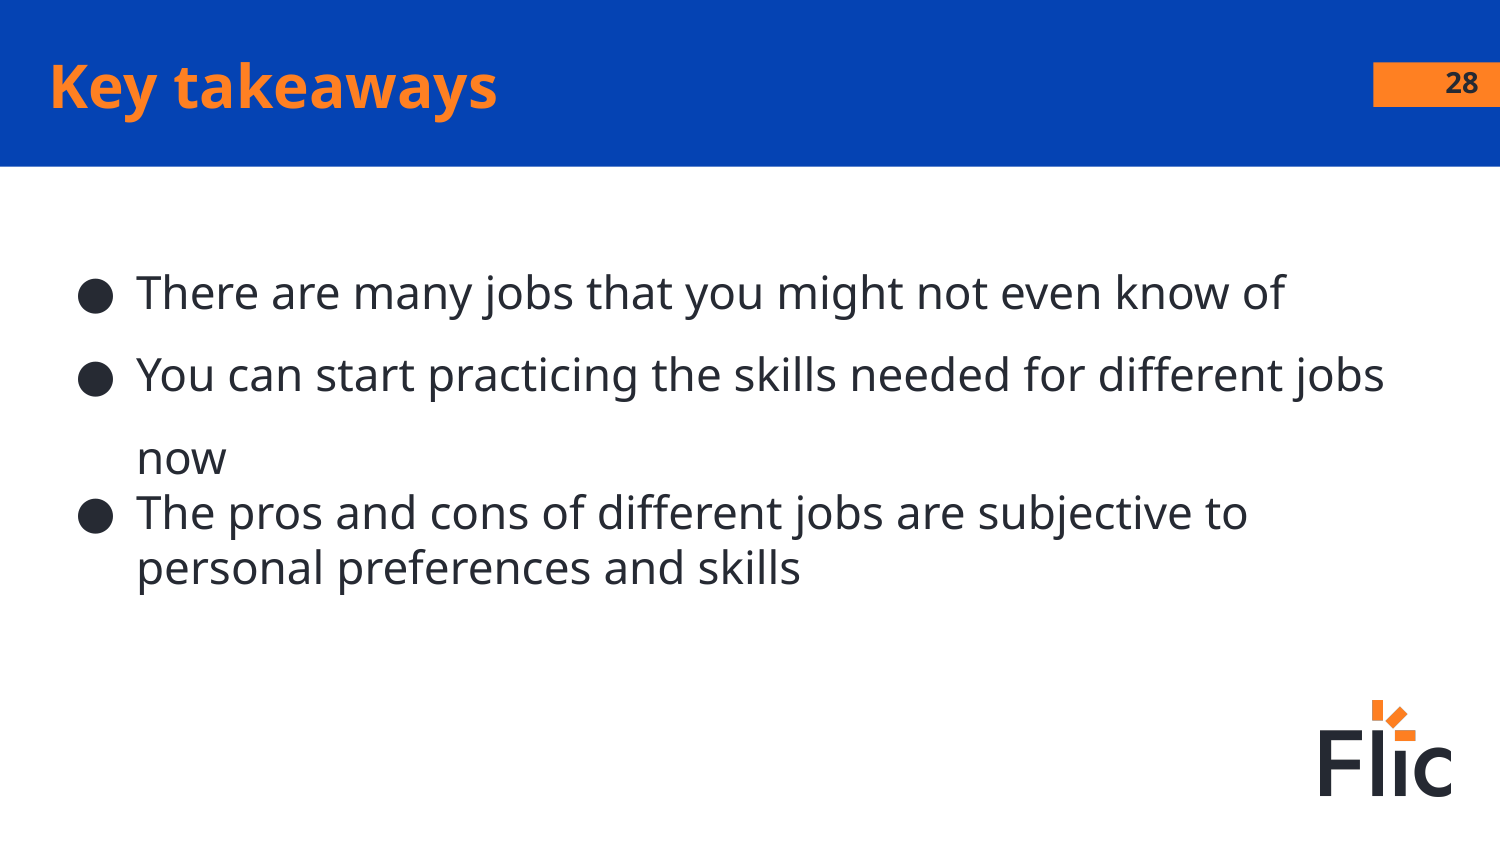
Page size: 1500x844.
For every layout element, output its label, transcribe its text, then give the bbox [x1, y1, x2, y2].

slide_number ‹#› [1423, 66, 1500, 104]
title Key takeaways [33, 41, 1331, 127]
picture [1407, 700, 1451, 797]
text_box There are many jobs that you might not even know of You can start practicing the skills needed for different jobs now The pros and cons of different jobs are subjective to personal preferences and skills [46, 221, 1407, 829]
